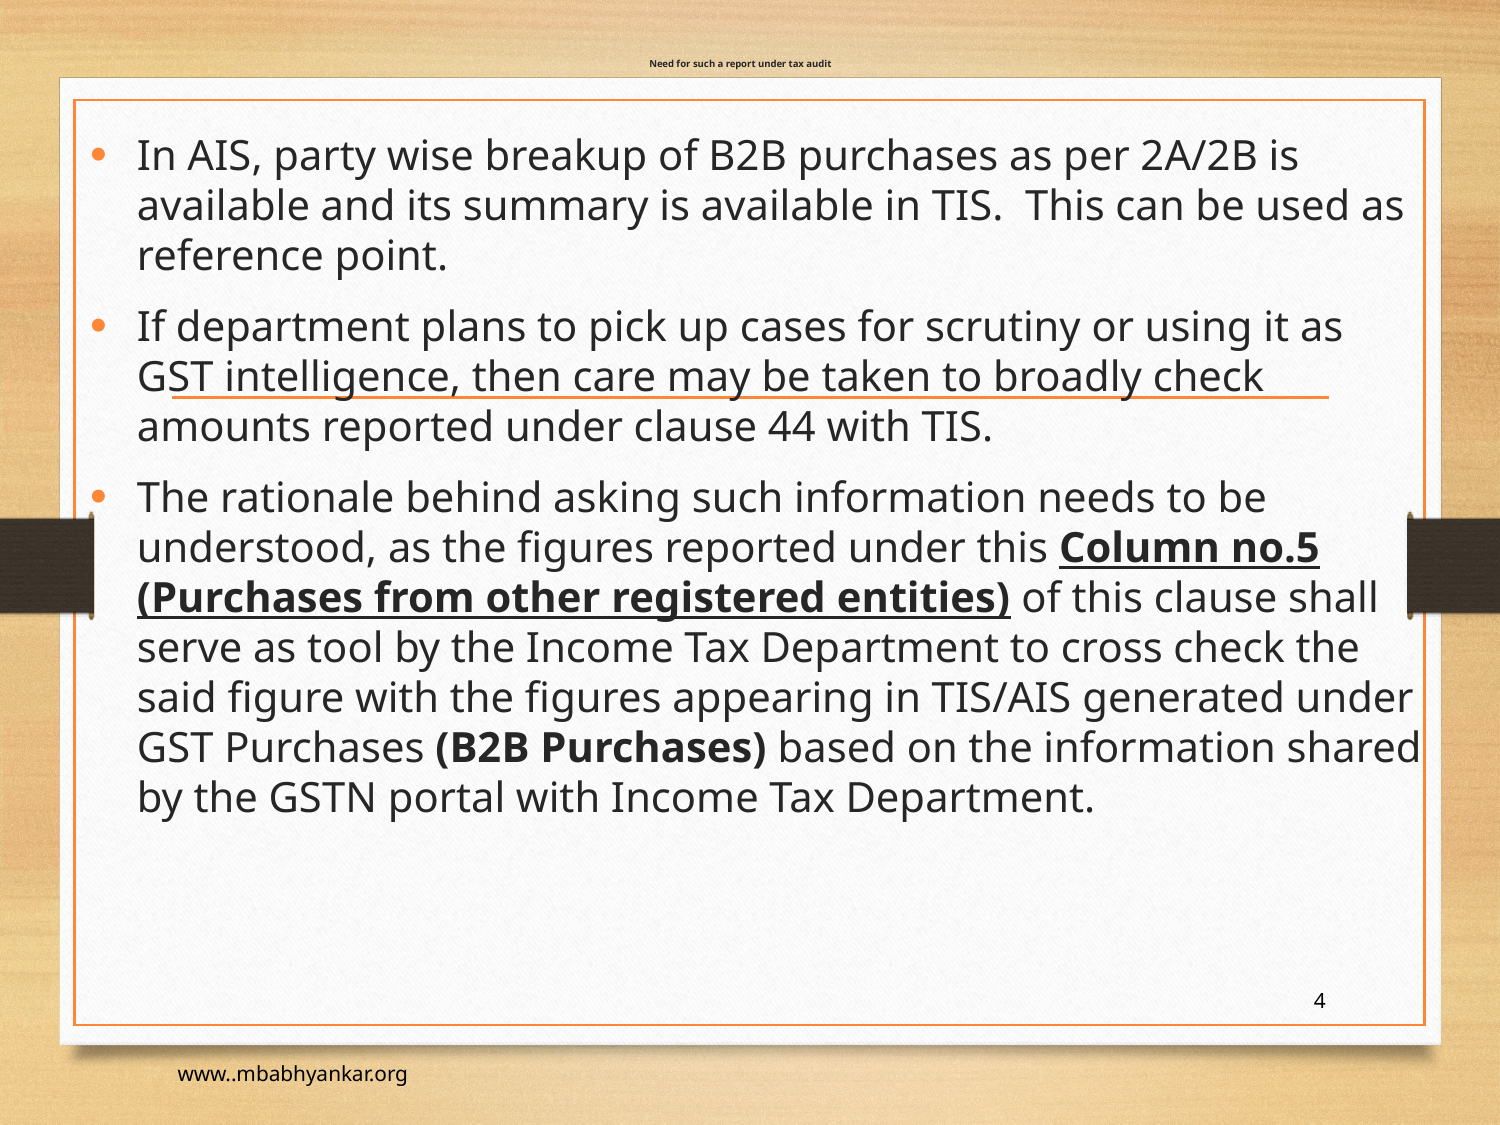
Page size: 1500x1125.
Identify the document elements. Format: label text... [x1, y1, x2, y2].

footer www..mbabhyankar.org [162, 1050, 1062, 1096]
list In AIS, party wise breakup of B2B purchases as per 2A/2B is available and its summary is available in TIS. This can be used as reference point. If department plans to pick up cases for scrutiny or using it as GST intelligence, then care may be taken to broadly check amounts reported under clause 44 with TIS. The rationale behind asking such information needs to be understood, as the figures reported under this Column no.5 (Purchases from other registered entities) of this clause shall serve as tool by the Income Tax Department to cross check the said figure with the figures appearing in TIS/AIS generated under GST Purchases (B2B Purchases) based on the information shared by the GSTN portal with Income Tax Department. [75, 50, 1438, 980]
slide_number 4 [1273, 979, 1341, 1025]
picture [0, 0, 1500, 1125]
